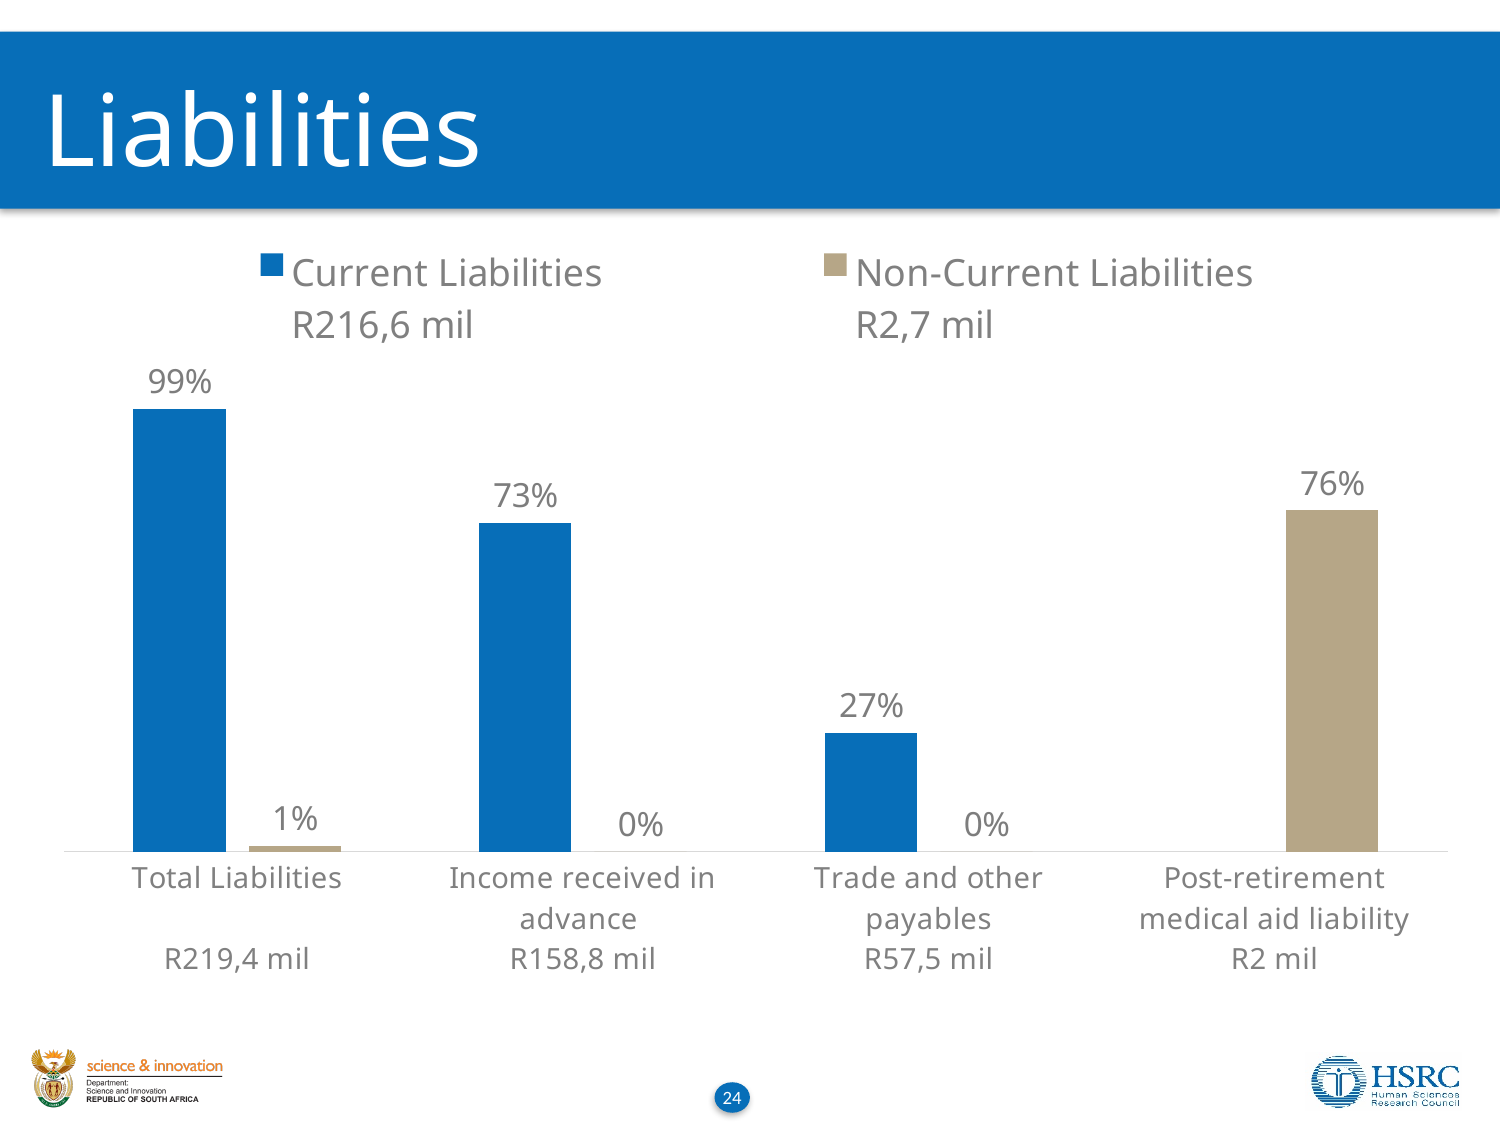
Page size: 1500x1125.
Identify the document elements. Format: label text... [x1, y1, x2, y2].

text_box Liabilities [41, 66, 1500, 172]
picture [12, 1041, 224, 1123]
text_box 24 [722, 1085, 743, 1114]
chart [41, 231, 1471, 1009]
text_box [714, 1082, 750, 1110]
text_box [0, 31, 1500, 209]
picture [1304, 1052, 1462, 1112]
